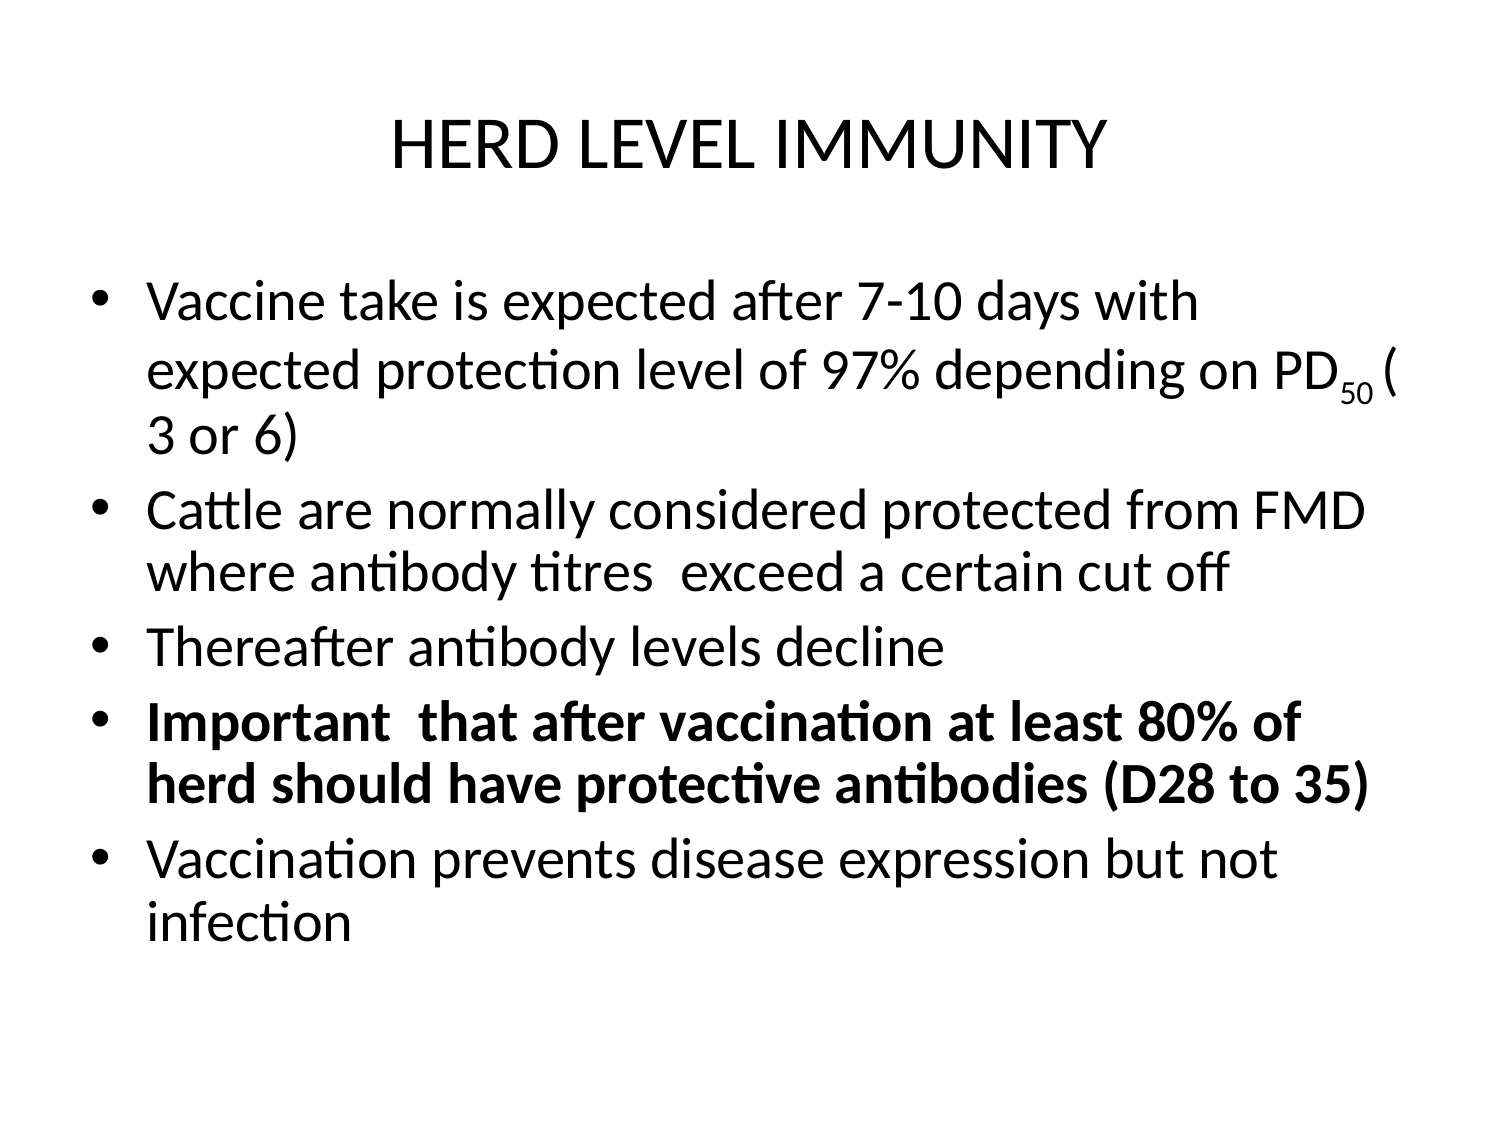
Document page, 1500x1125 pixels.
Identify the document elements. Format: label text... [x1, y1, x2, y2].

title HERD LEVEL IMMUNITY [75, 45, 1425, 233]
list Vaccine take is expected after 7-10 days with expected protection level of 97% depending on PD50 ( 3 or 6) Cattle are normally considered protected from FMD where antibody titres exceed a certain cut off Thereafter antibody levels decline Important that after vaccination at least 80% of herd should have protective antibodies (D28 to 35) Vaccination prevents disease expression but not infection [75, 262, 1425, 1005]
